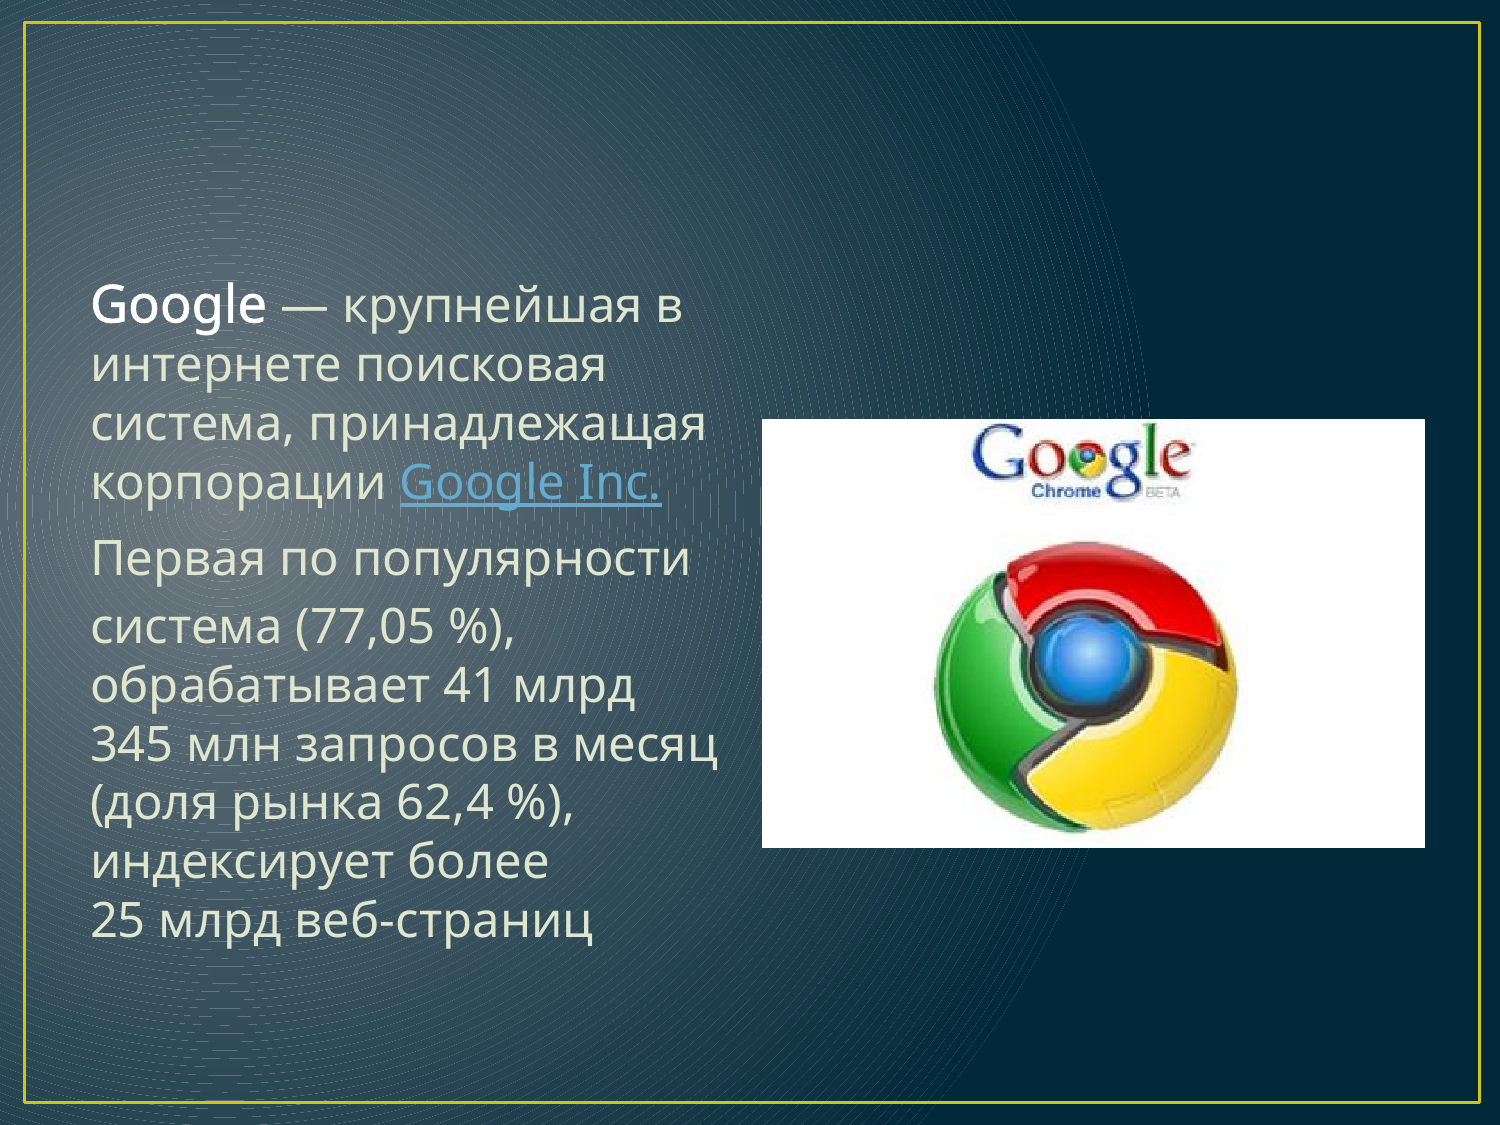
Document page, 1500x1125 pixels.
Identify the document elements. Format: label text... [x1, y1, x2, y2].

picture [1116, 413, 1124, 419]
list Google — крупнейшая в интернете поисковая система, принадлежащая корпорации Google Inc. Первая по популярности система (77,05 %), обрабатывает 41 млрд 345 млн запросов в месяц (доля рынка 62,4 %), индексирует более 25 млрд веб-страниц [75, 262, 738, 1005]
picture [1047, 854, 1058, 863]
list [762, 419, 1426, 848]
